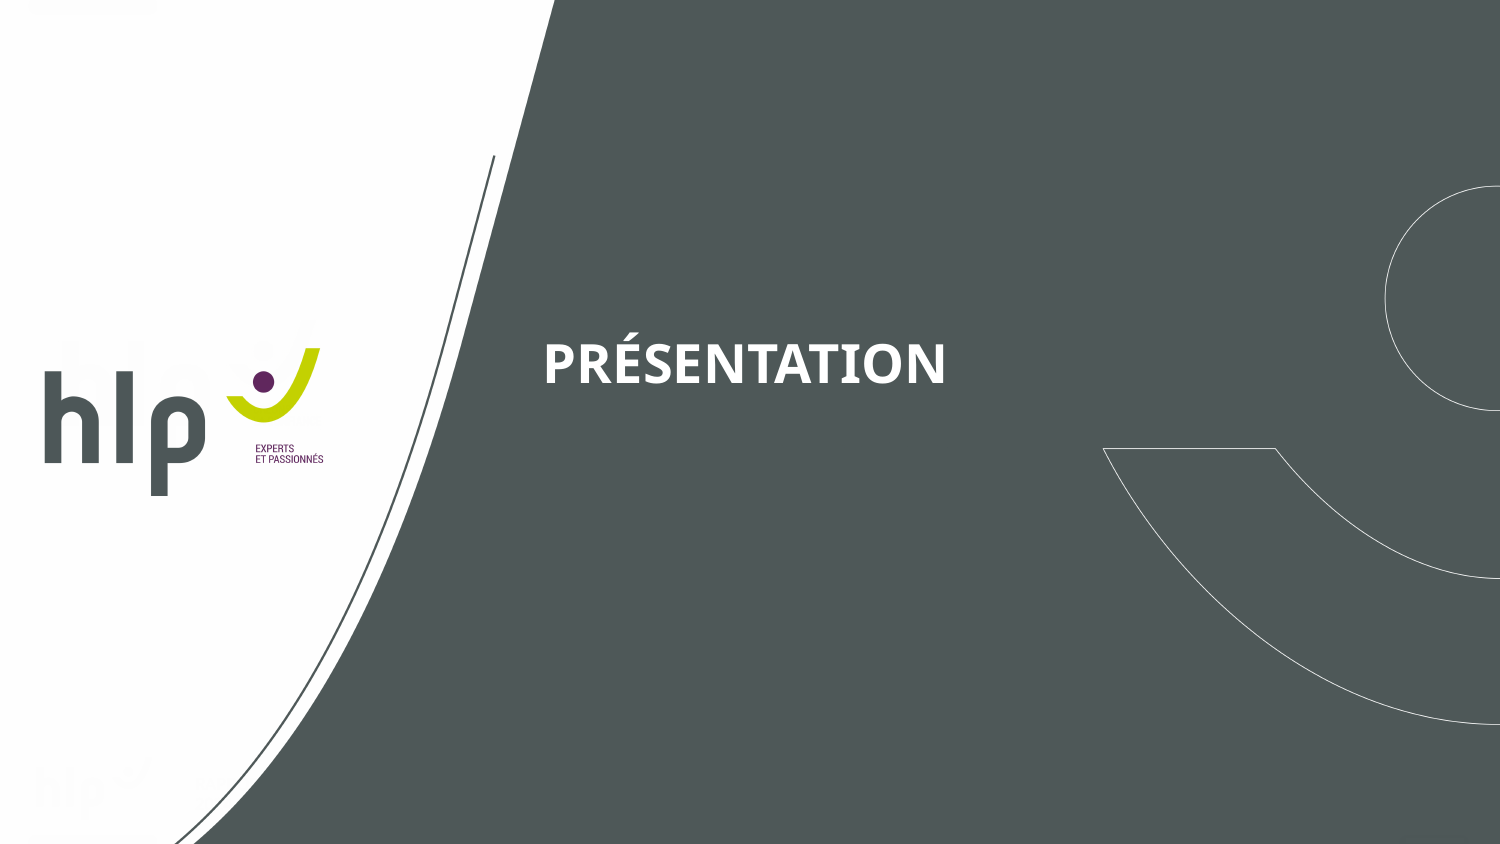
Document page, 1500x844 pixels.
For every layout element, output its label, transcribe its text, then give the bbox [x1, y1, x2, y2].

title Présentation [542, 329, 1310, 395]
picture [0, 0, 1500, 844]
